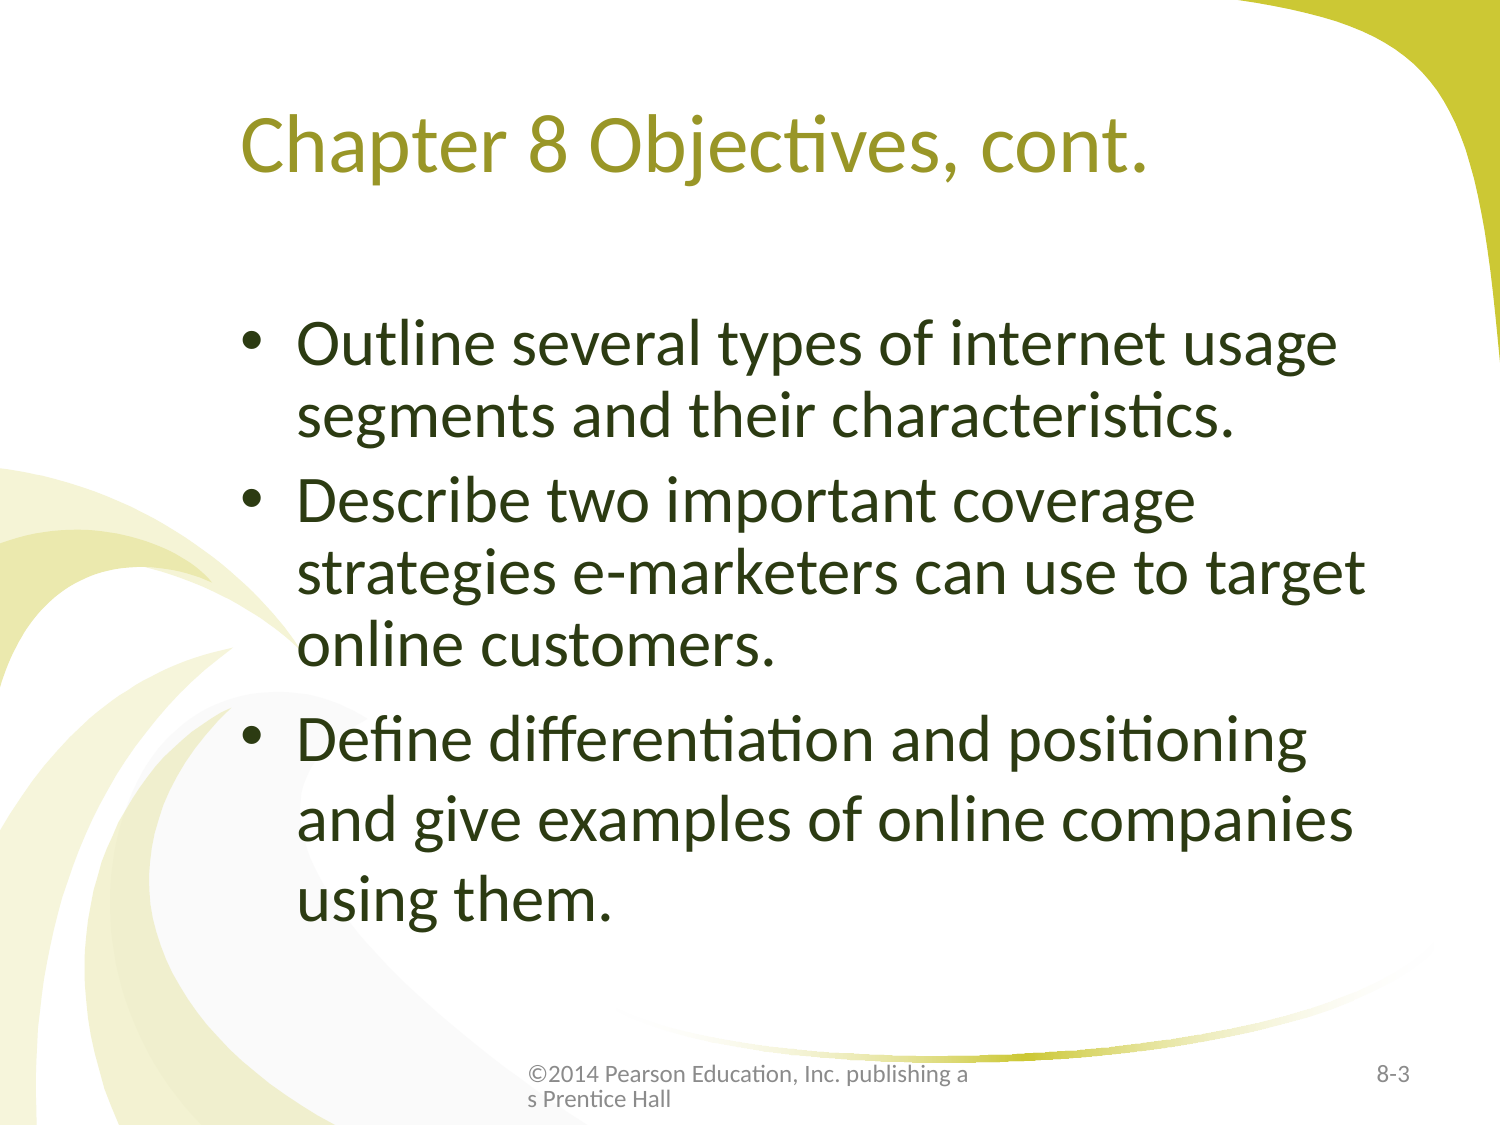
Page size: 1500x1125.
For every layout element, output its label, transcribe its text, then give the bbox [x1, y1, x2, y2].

footer ©2014 Pearson Education, Inc. publishing as Prentice Hall [512, 1042, 988, 1103]
list Outline several types of internet usage segments and their characteristics. Describe two important coverage strategies e-marketers can use to target online customers. Define differentiation and positioning and give examples of online companies using them. [225, 299, 1425, 1005]
slide_number 8-3 [1074, 1042, 1425, 1103]
title Chapter 8 Objectives, cont. [225, 45, 1425, 233]
